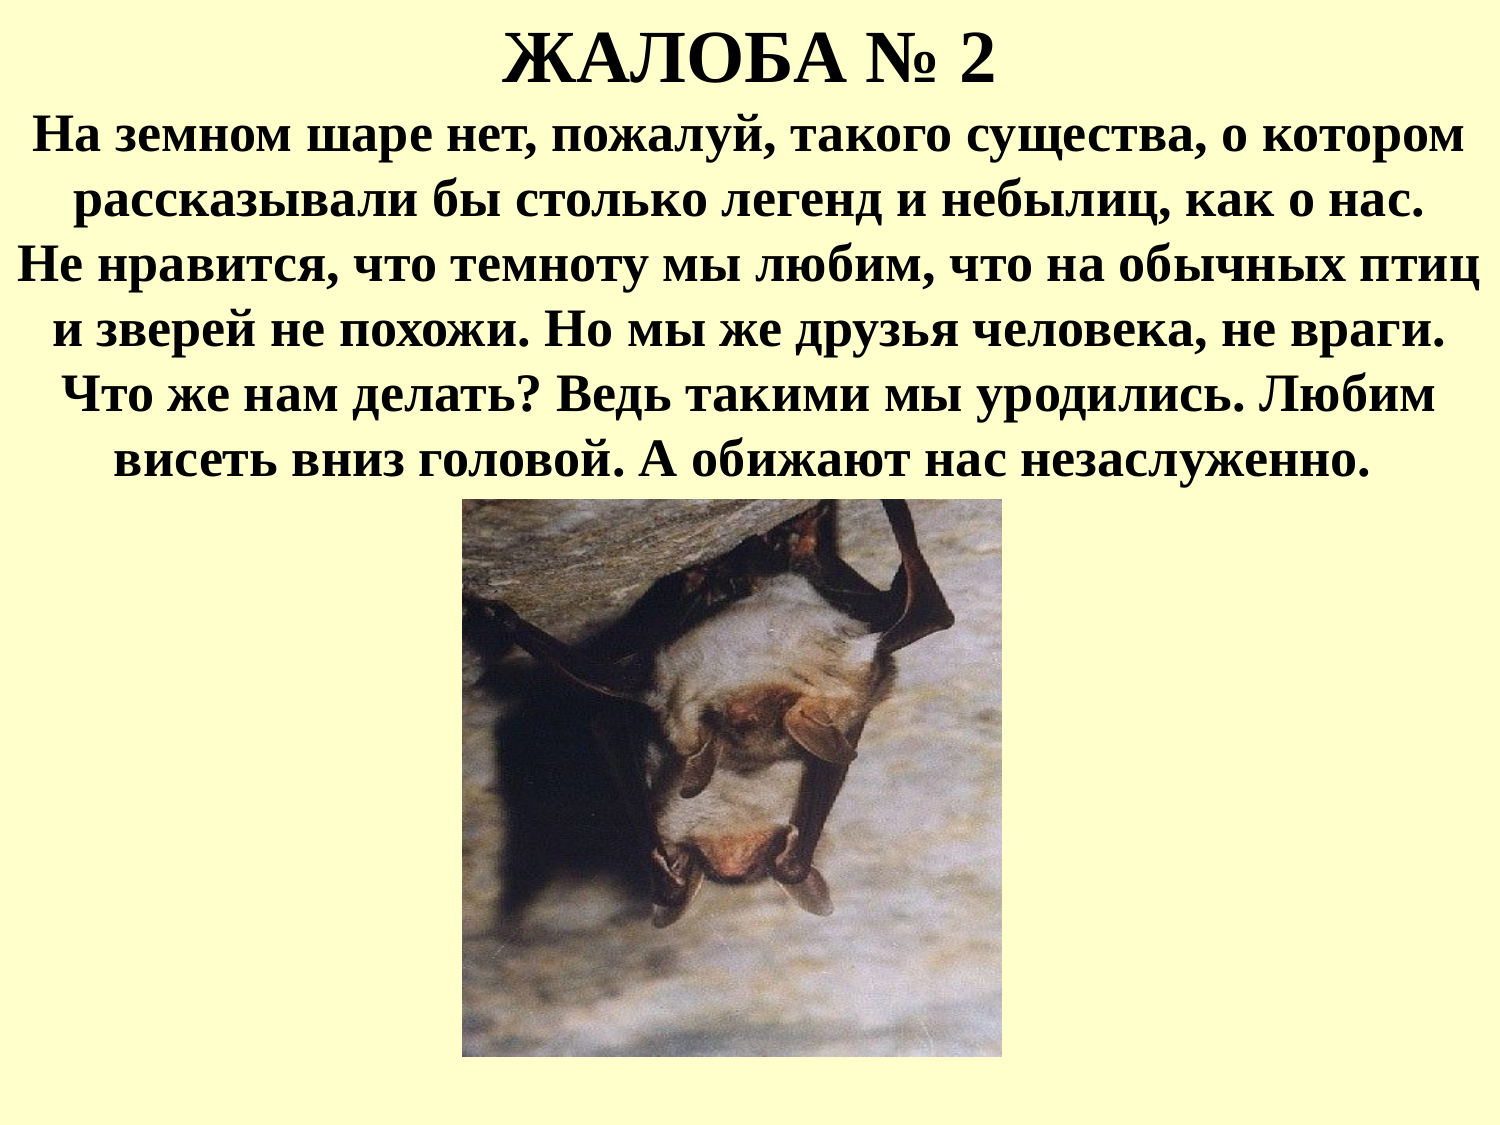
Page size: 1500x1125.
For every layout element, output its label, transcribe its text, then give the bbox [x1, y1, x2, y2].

picture [462, 499, 1003, 1057]
text_box ЖАЛОБА № 2 На земном шаре нет, пожалуй, такого существа, о котором рассказывали бы столько легенд и небылиц, как о нас. Не нравится, что темноту мы любим, что на обычных птиц и зверей не похожи. Но мы же друзья человека, не враги. Что же нам делать? Ведь такими мы уродились. Любим висеть вниз головой. А обижают нас незаслуженно. [0, 0, 1500, 555]
